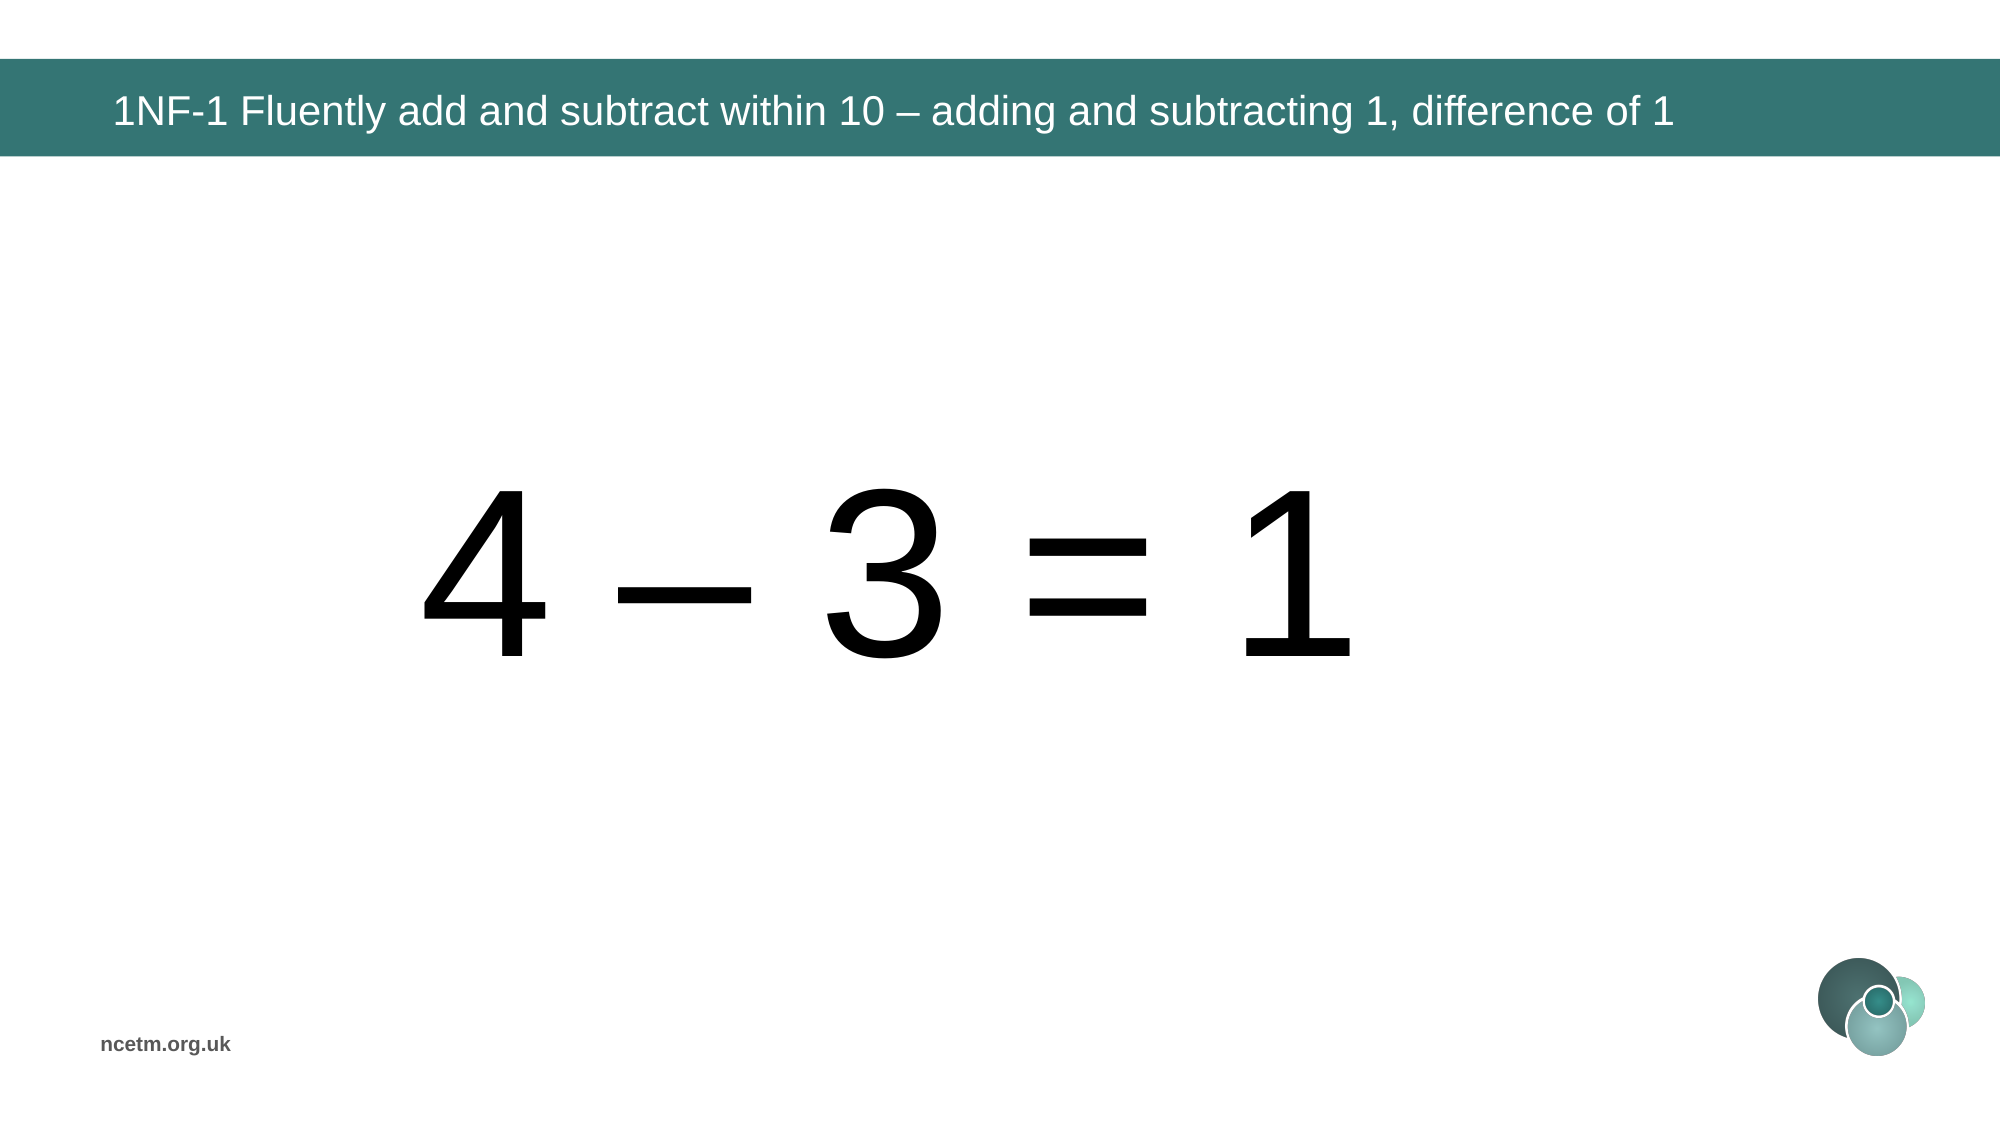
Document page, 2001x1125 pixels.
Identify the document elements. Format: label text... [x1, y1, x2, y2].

title 1NF-1 Fluently add and subtract within 10 – adding and subtracting 1, difference of 1 [97, 76, 1945, 147]
text_box 4 – 3 = [404, 409, 1213, 712]
text_box 1 [1213, 409, 1377, 712]
picture [1818, 958, 1925, 1056]
